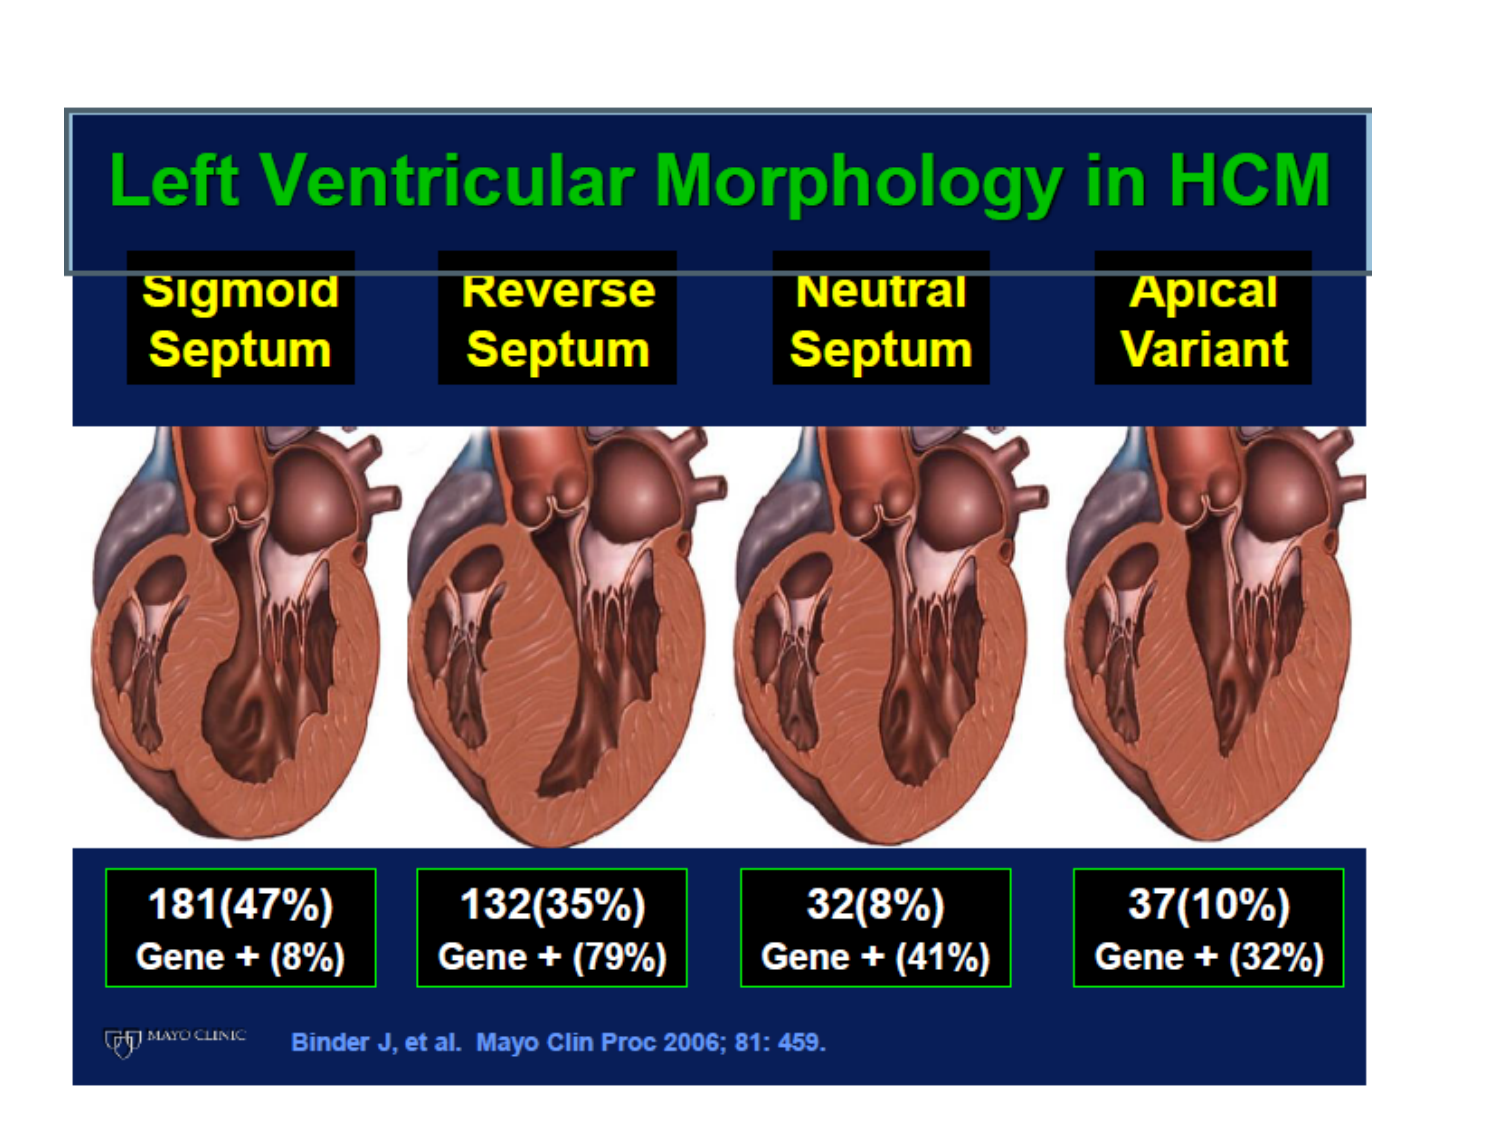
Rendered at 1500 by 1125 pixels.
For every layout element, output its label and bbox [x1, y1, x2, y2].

list [64, 99, 1372, 1093]
